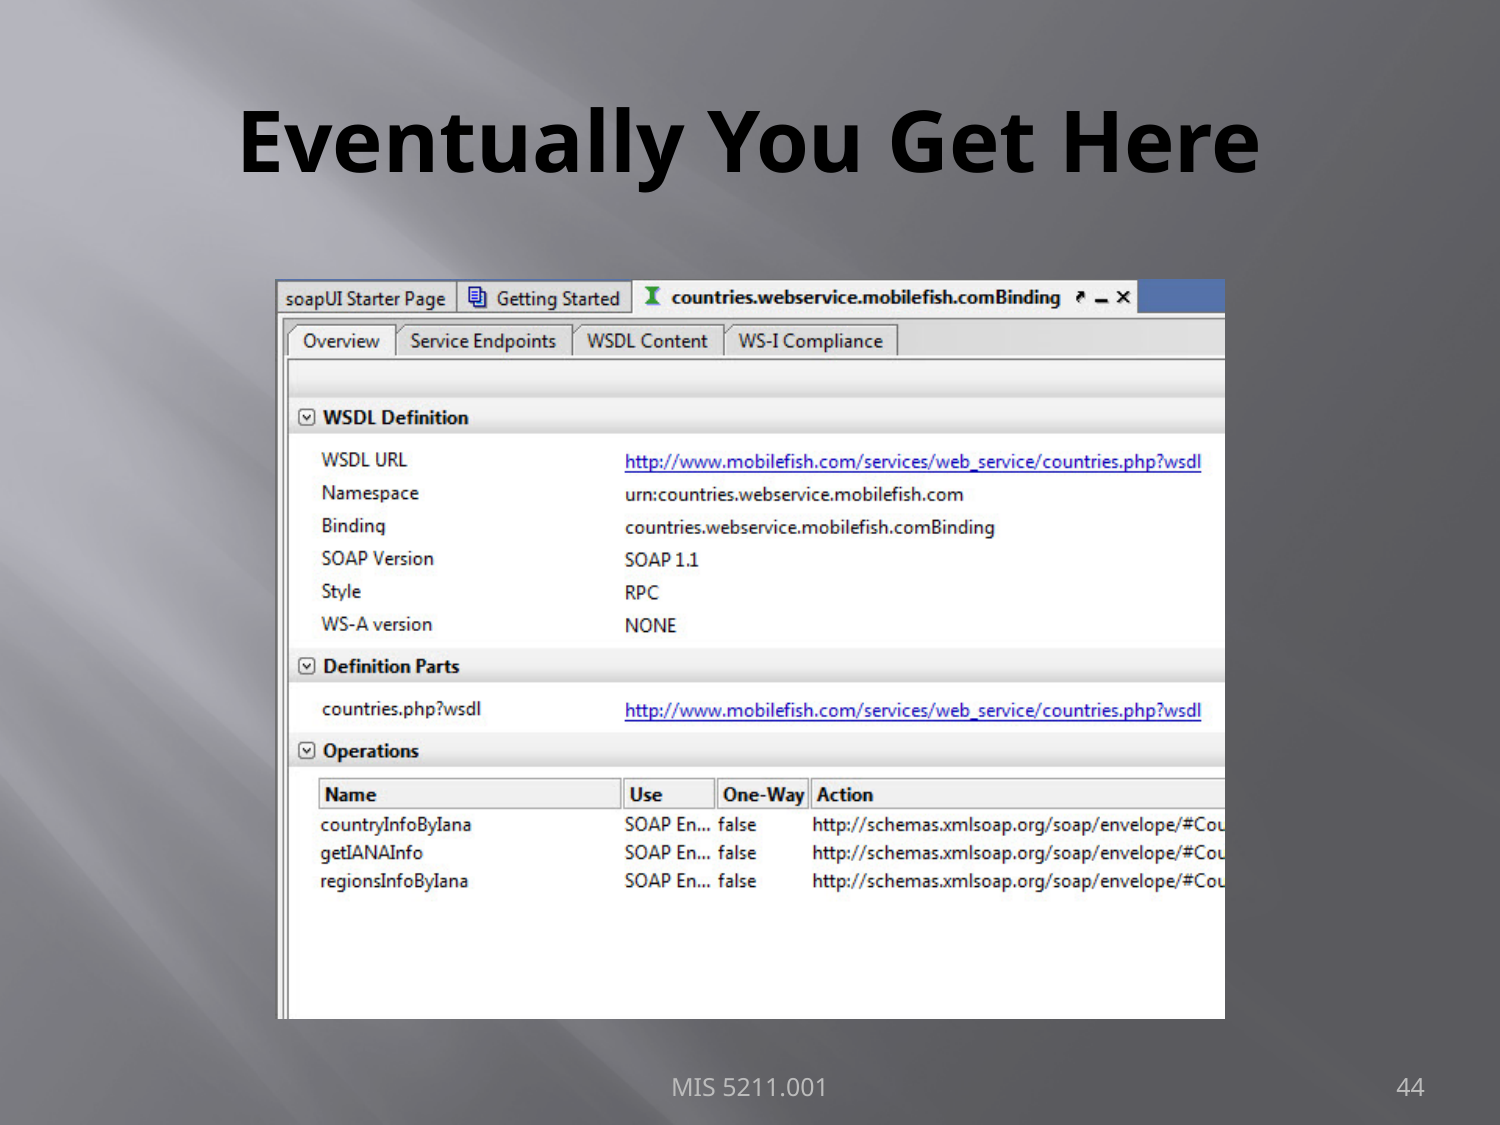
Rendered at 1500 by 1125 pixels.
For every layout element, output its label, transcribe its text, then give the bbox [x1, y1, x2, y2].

slide_number 44 [1299, 1052, 1425, 1113]
footer MIS 5211.001 [512, 1061, 988, 1113]
title Eventually You Get Here [75, 45, 1425, 233]
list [274, 278, 1226, 1019]
